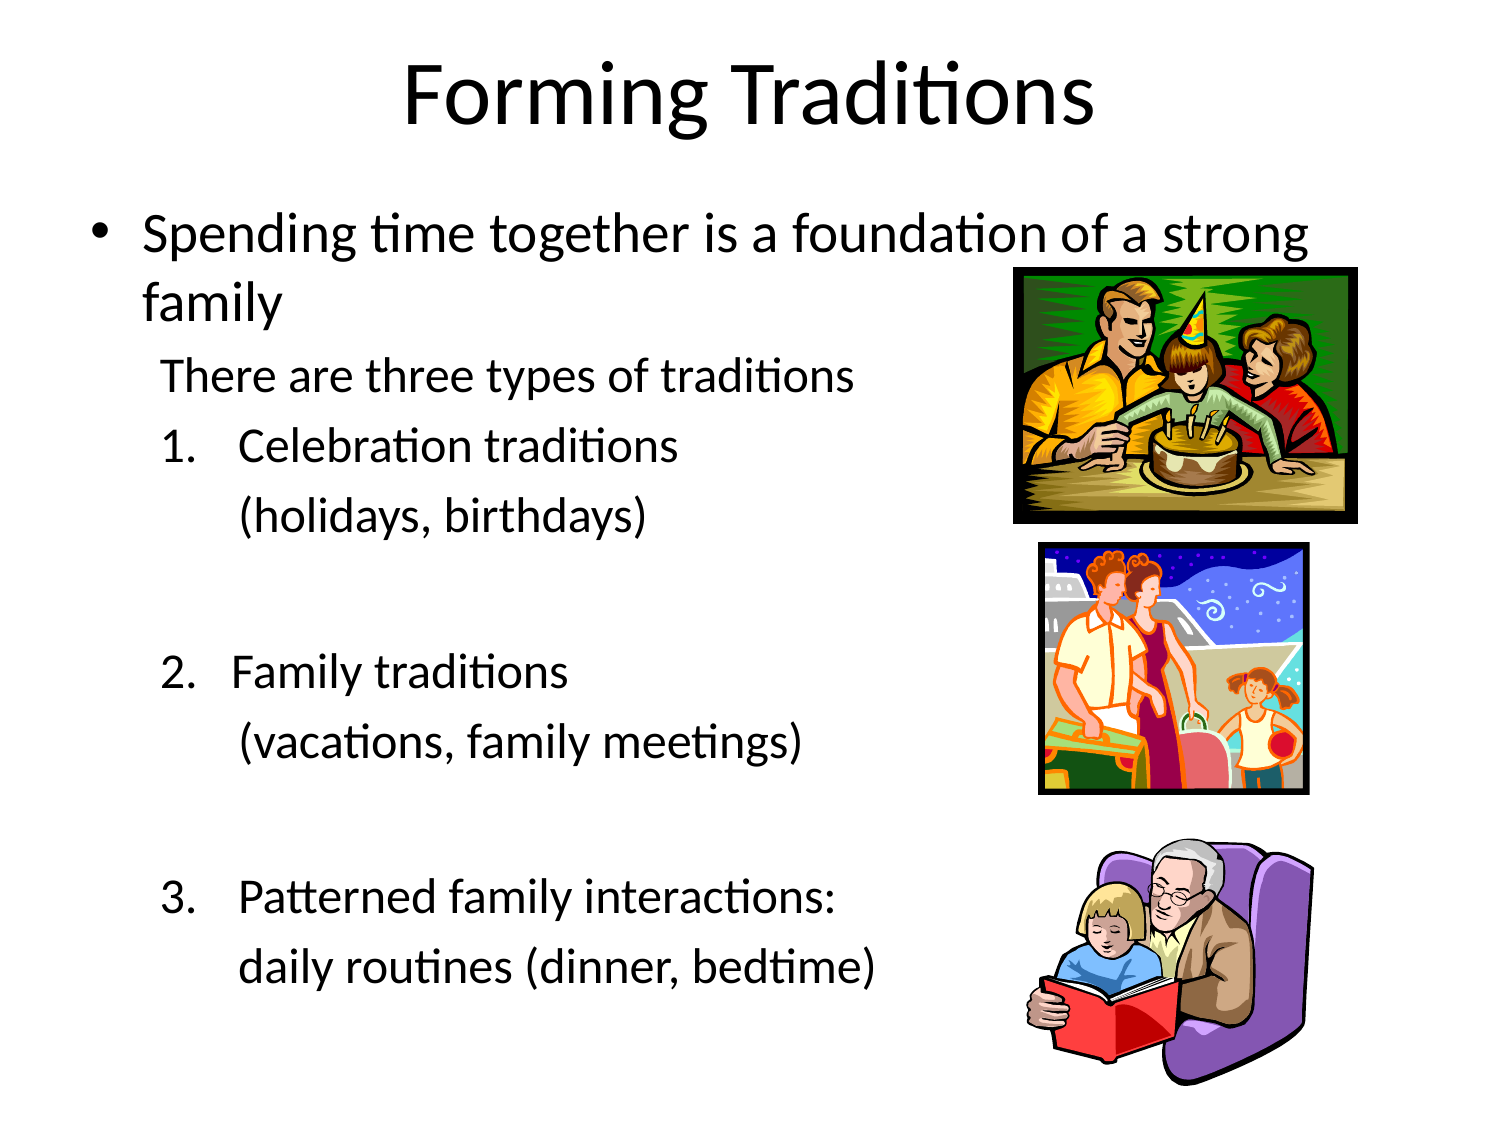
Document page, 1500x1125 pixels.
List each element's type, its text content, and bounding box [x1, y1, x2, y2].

list Spending time together is a foundation of a strong family There are three types of traditions Celebration traditions (holidays, birthdays) 2. Family traditions (vacations, family meetings) Patterned family interactions: daily routines (dinner, bedtime) [75, 187, 1425, 1005]
title Forming Traditions [75, 24, 1425, 150]
picture [1012, 262, 1363, 529]
picture [1037, 537, 1315, 800]
picture [1024, 837, 1315, 1088]
